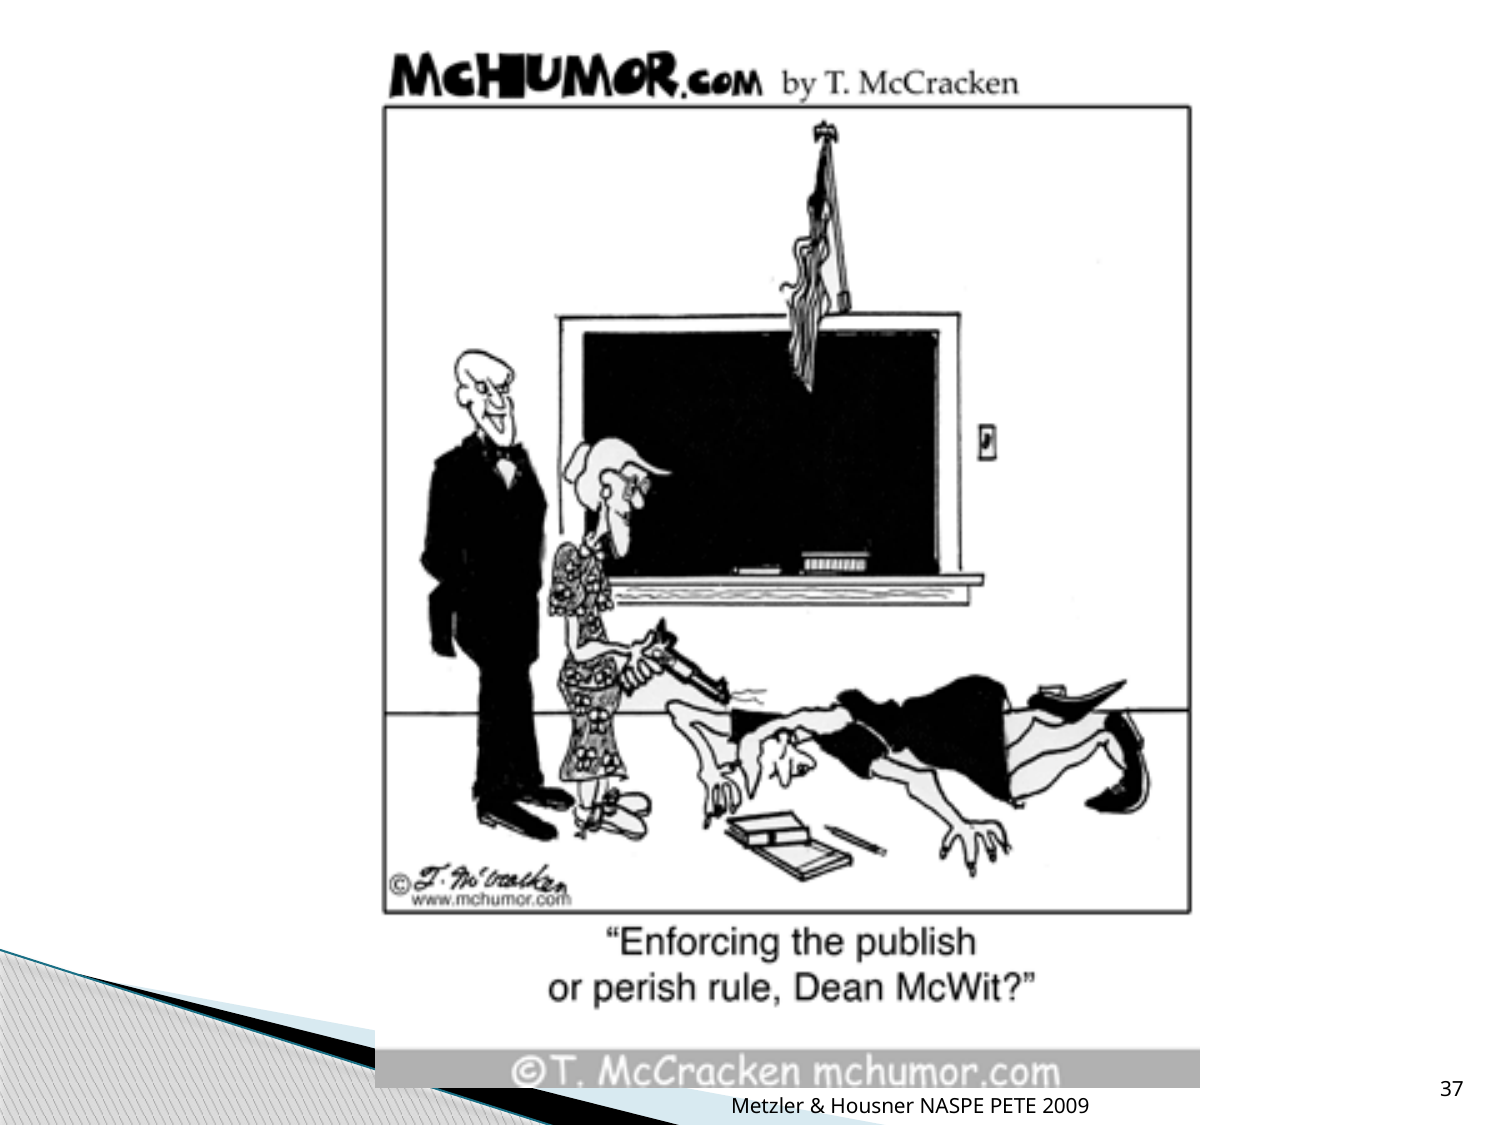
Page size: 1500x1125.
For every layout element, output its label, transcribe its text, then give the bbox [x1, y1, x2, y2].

slide_number 37 [1418, 1051, 1479, 1112]
footer Metzler & Housner NASPE PETE 2009 [662, 1099, 1105, 1125]
picture [374, 0, 1201, 1088]
